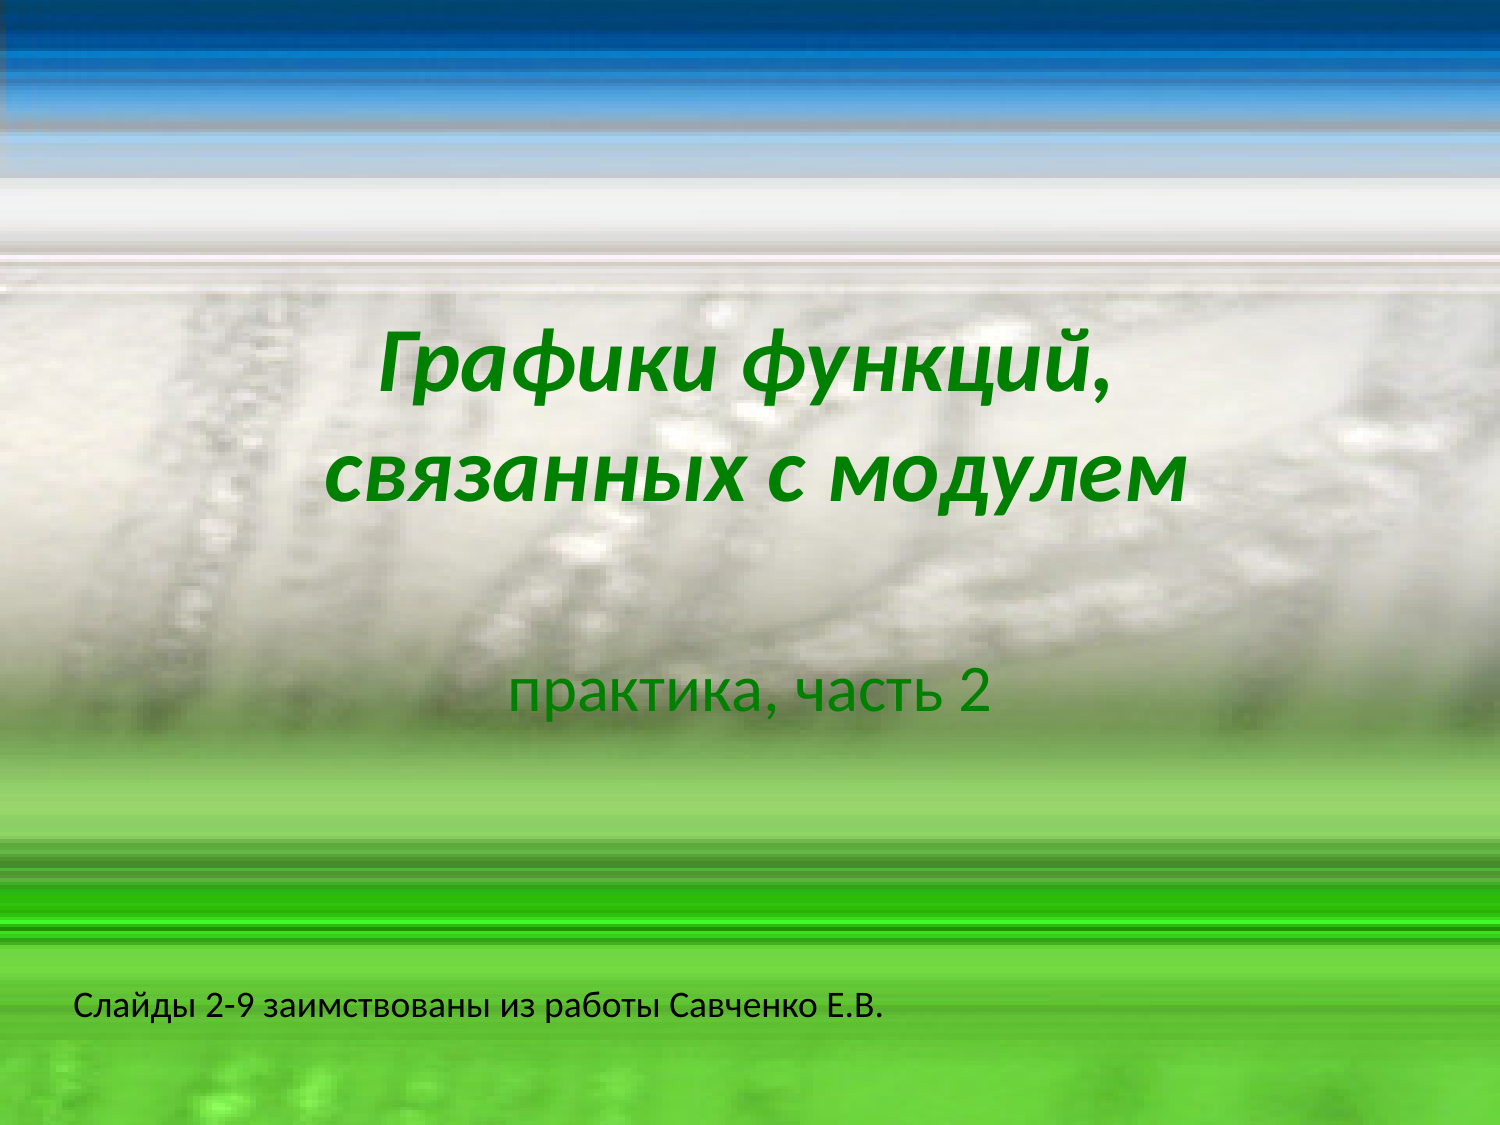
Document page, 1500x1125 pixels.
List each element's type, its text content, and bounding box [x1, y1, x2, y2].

subtitle практика, часть 2 [225, 637, 1275, 925]
title Графики функций, связанных с модулем [119, 289, 1395, 531]
text_box Слайды 2-9 заимствованы из работы Савченко Е.В. [58, 972, 1430, 1033]
picture [0, 0, 1500, 1125]
